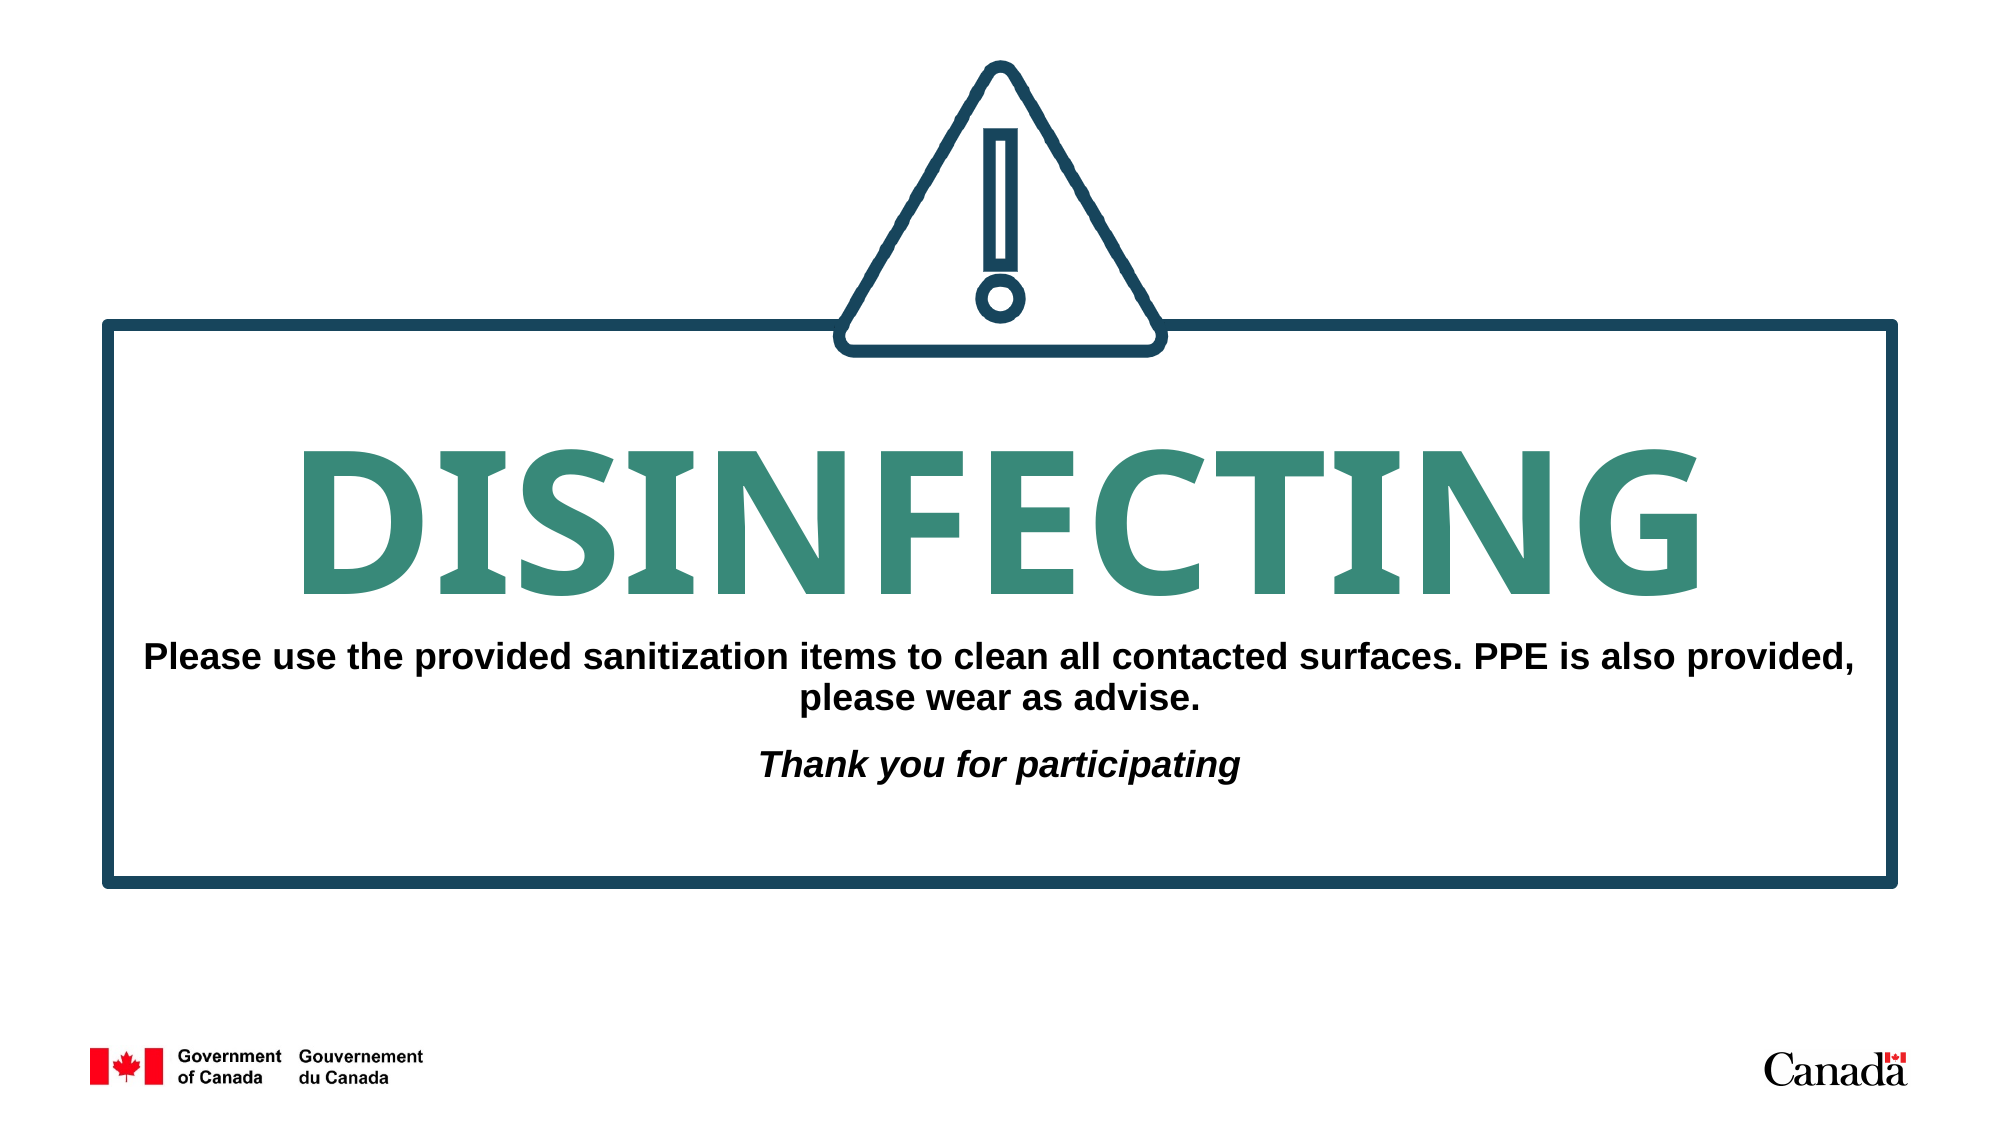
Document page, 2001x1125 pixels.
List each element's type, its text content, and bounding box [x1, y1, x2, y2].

picture [1764, 1049, 1911, 1087]
title DISINFECTING Please use the provided sanitization items to clean all contacted surfaces. PPE is also provided, please wear as advise. Thank you for participating [108, 324, 1892, 883]
picture [820, 29, 1180, 389]
picture [90, 1045, 425, 1087]
